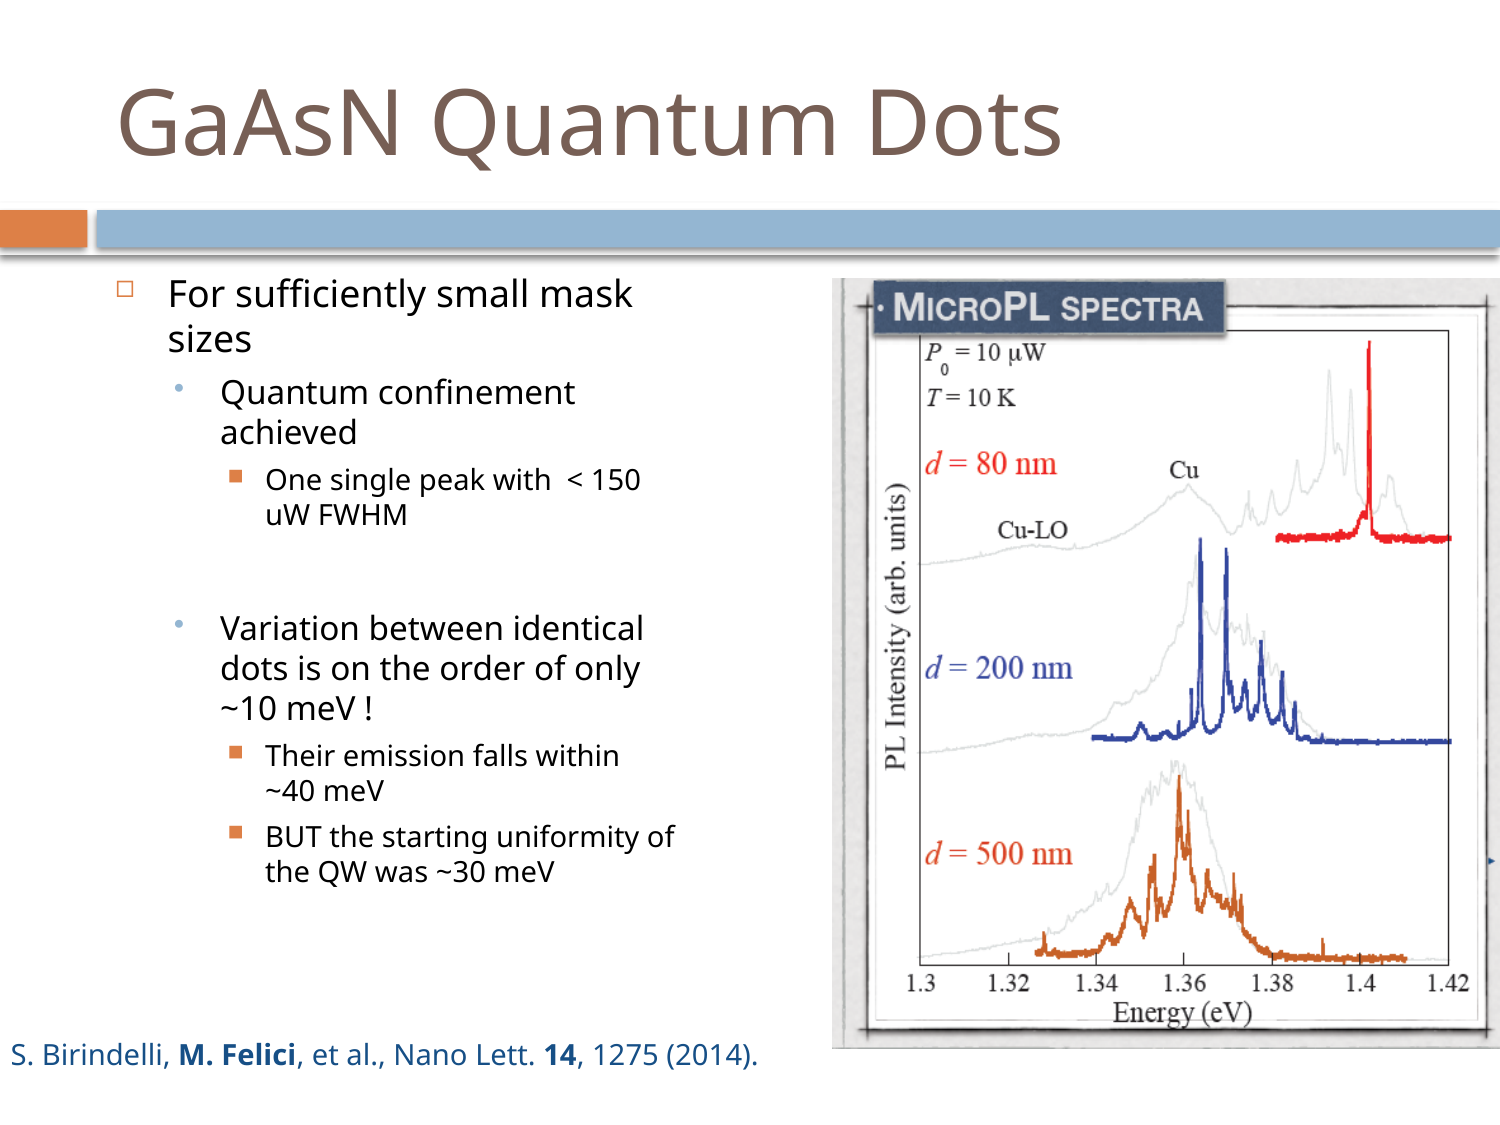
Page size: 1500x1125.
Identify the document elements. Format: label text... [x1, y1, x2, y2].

list For sufficiently small mask sizes Quantum confinement achieved One single peak with < 150 uW FWHM Variation between identical dots is on the order of only ~10 meV ! Their emission falls within ~40 meV BUT the starting uniformity of the QW was ~30 meV [100, 262, 691, 1000]
title GaAsN Quantum Dots [100, 37, 1438, 200]
picture [832, 278, 1500, 1049]
text_box S. Birindelli, M. Felici, et al., Nano Lett. 14, 1275 (2014). [0, 1025, 928, 1082]
